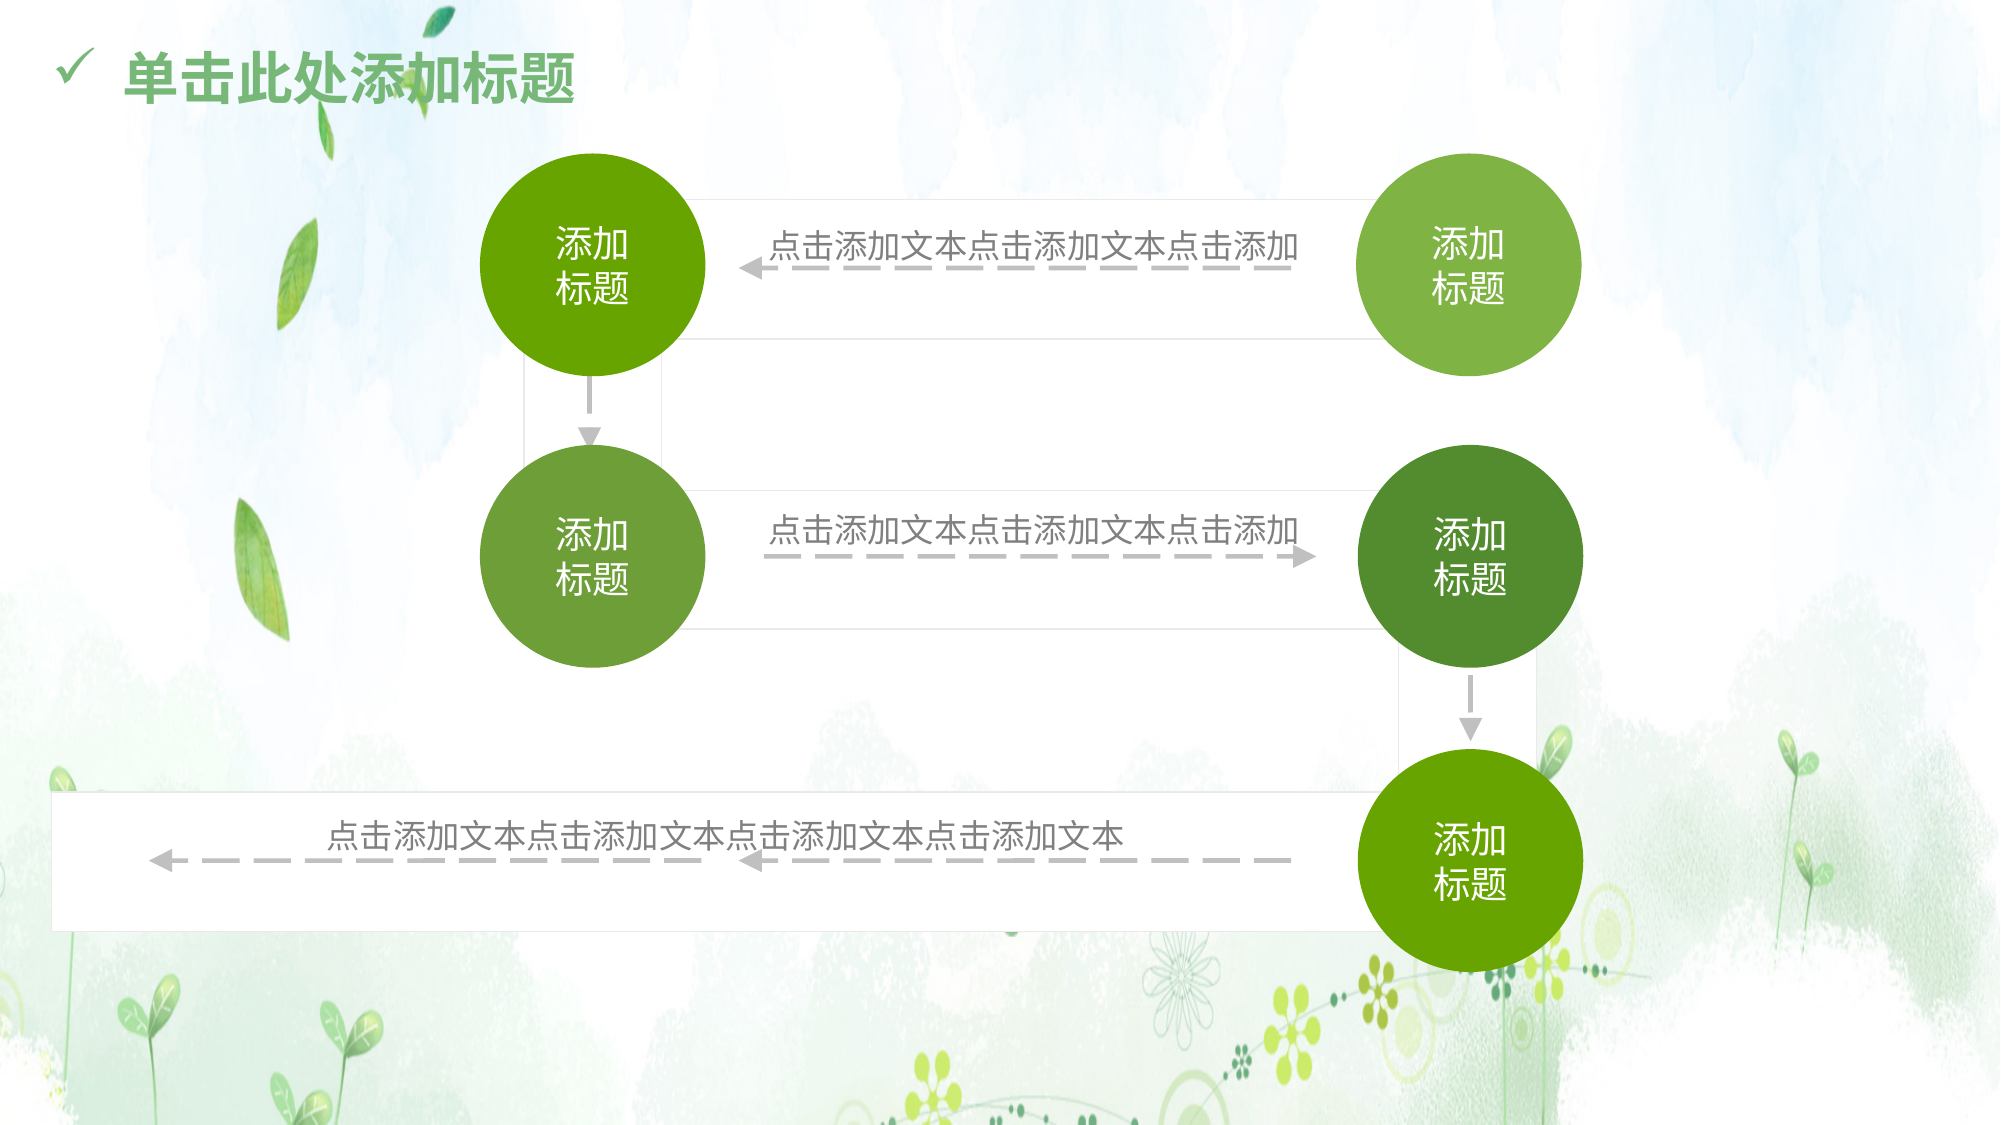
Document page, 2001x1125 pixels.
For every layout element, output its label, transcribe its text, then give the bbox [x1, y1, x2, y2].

text_box [579, 428, 600, 445]
text_box [743, 863, 760, 871]
text_box 添加 标题 [1357, 749, 1584, 972]
text_box [679, 490, 1384, 629]
text_box [523, 354, 662, 468]
text_box [1398, 643, 1537, 774]
text_box 点击添加文本点击添加文本点击添加文本点击添加文本 [160, 787, 1292, 863]
text_box 点击添加文本点击添加文本点击添加 [742, 481, 1326, 557]
text_box 添加 标题 [1357, 444, 1584, 668]
text_box 添加 标题 [479, 444, 706, 668]
text_box 添加 标题 [479, 153, 706, 377]
text_box [1460, 710, 1481, 742]
text_box 添加 标题 [1356, 153, 1582, 377]
text_box [748, 273, 760, 279]
text_box [148, 855, 170, 871]
text_box [677, 199, 1384, 340]
text_box [1295, 557, 1316, 567]
text_box [51, 792, 1383, 932]
title 单击此处添加标题 [36, 43, 1762, 120]
picture [0, 0, 2001, 1125]
text_box 点击添加文本点击添加文本点击添加 [742, 198, 1326, 273]
